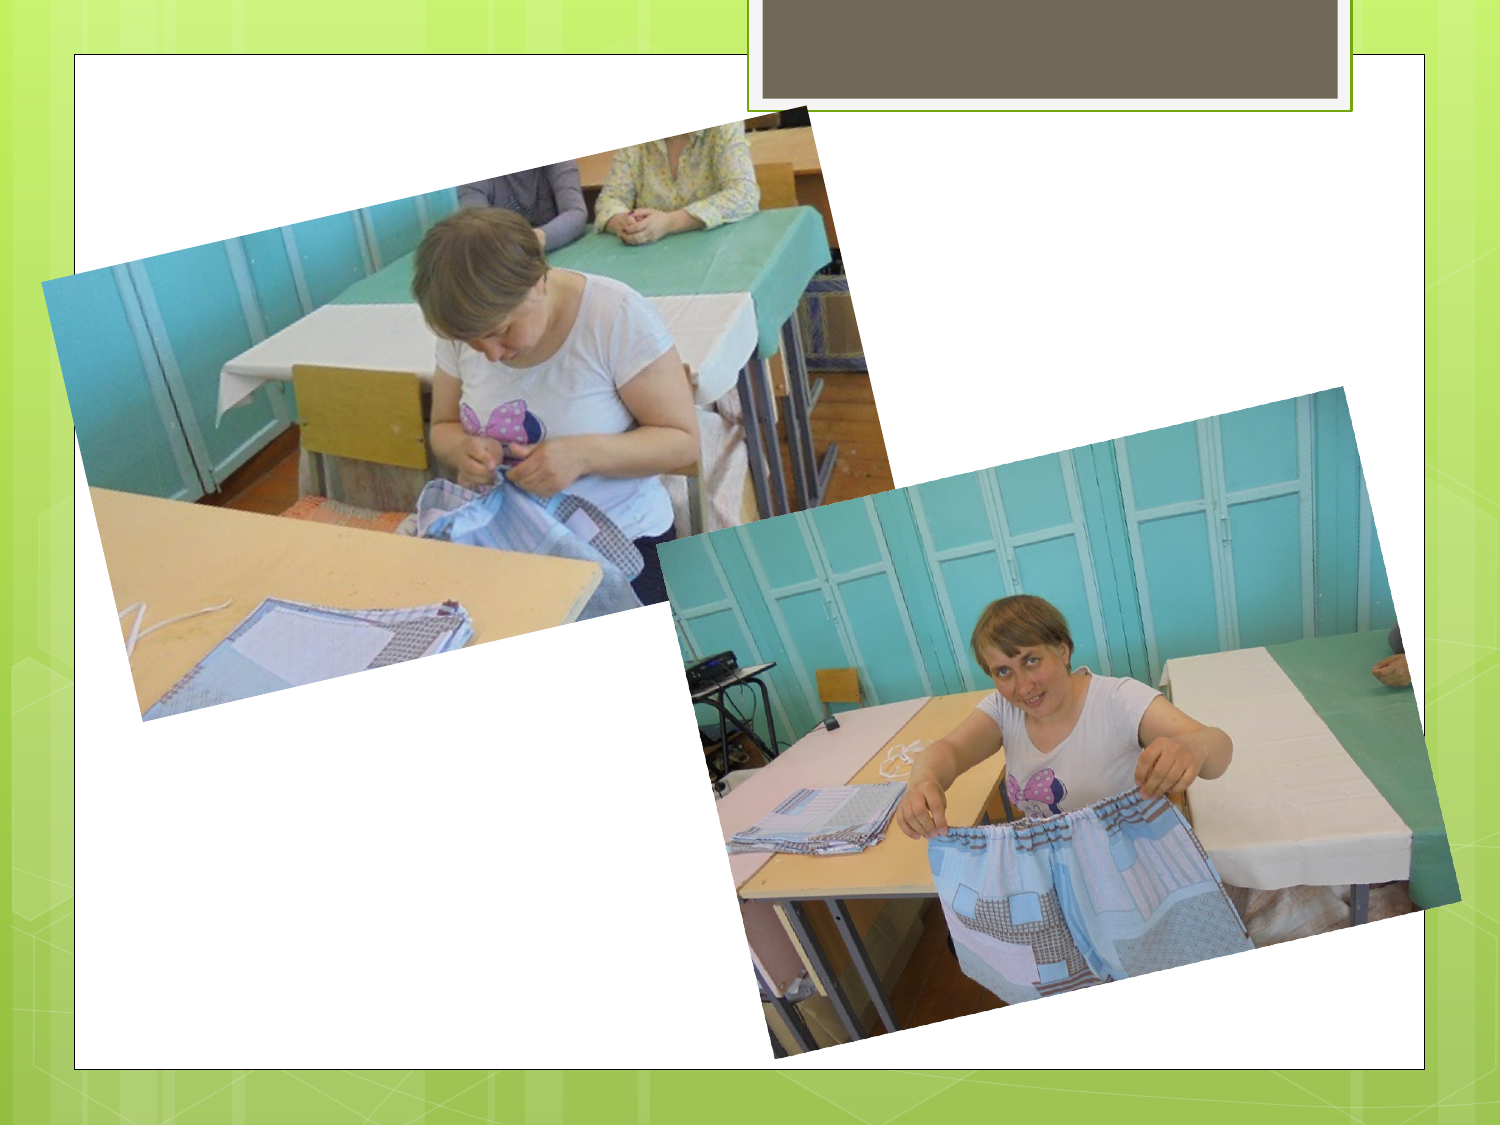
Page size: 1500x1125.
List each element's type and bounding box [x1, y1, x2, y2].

picture [41, 105, 1461, 1059]
